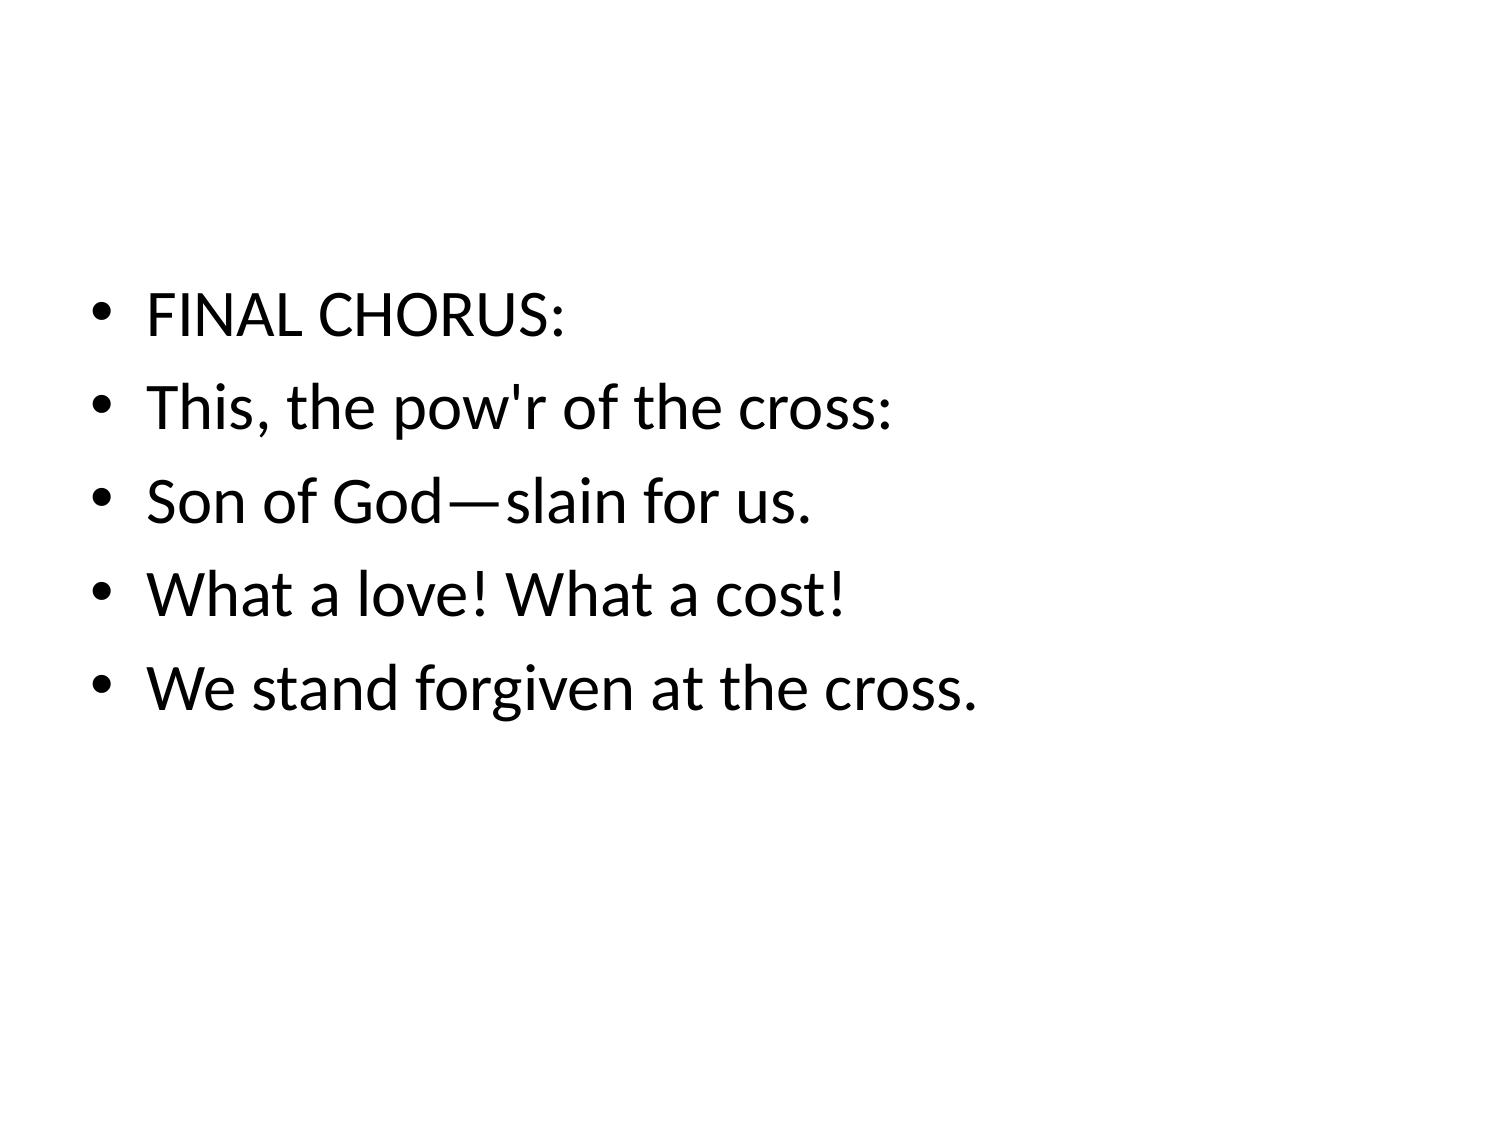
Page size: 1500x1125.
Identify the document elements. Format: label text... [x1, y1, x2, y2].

list FINAL CHORUS: This, the pow'r of the cross: Son of God—slain for us. What a love! What a cost! We stand forgiven at the cross. [75, 262, 1425, 1005]
